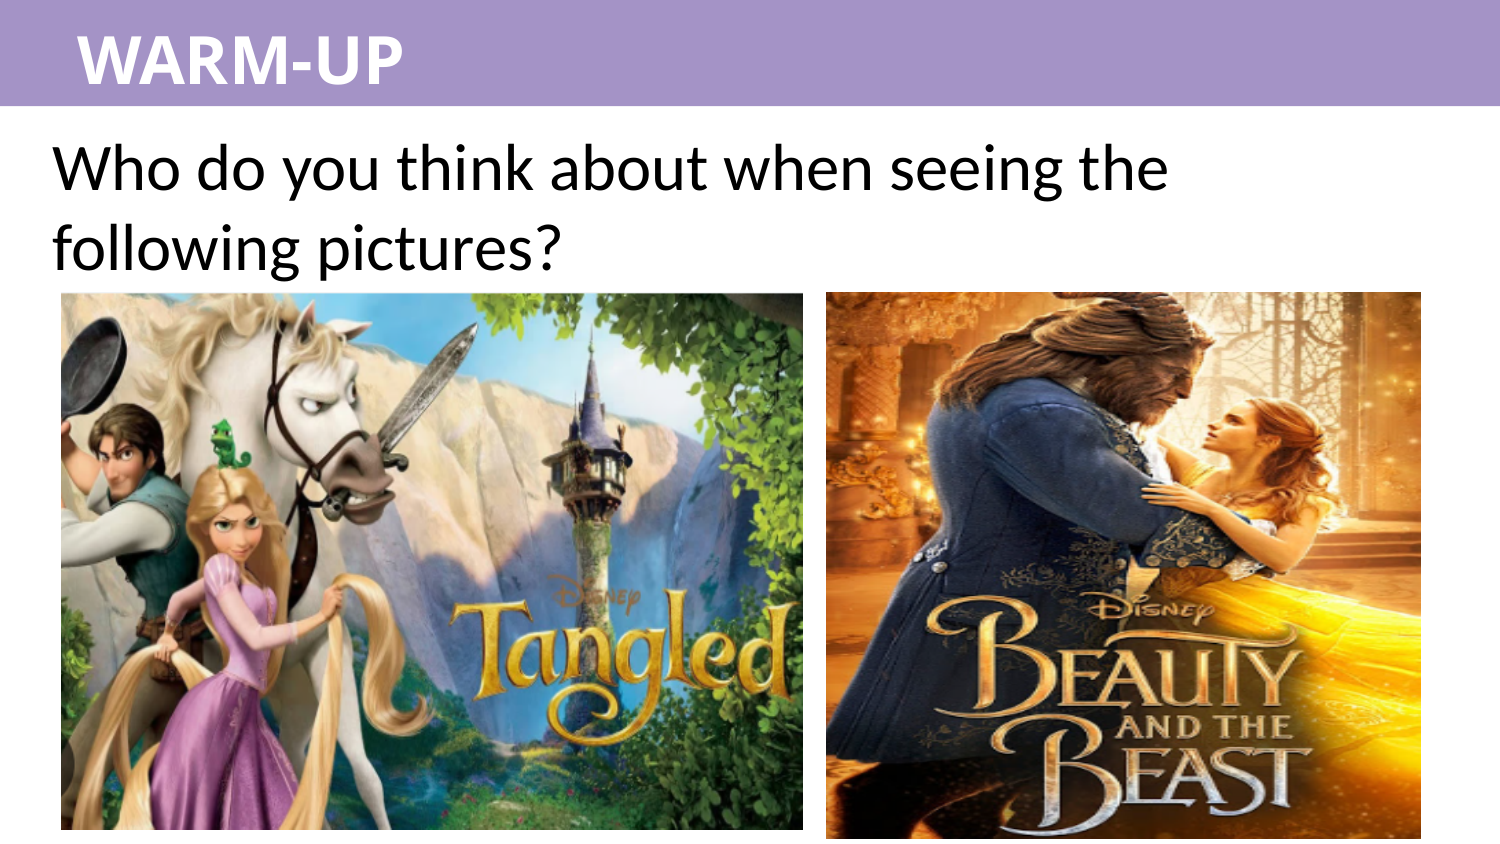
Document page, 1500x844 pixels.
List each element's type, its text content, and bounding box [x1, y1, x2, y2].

picture [826, 292, 1421, 839]
picture [61, 292, 803, 830]
text_box [0, 0, 1500, 107]
text_box Who do you think about when seeing the following pictures? [37, 116, 1421, 291]
text_box WARM-UP [62, 10, 625, 105]
